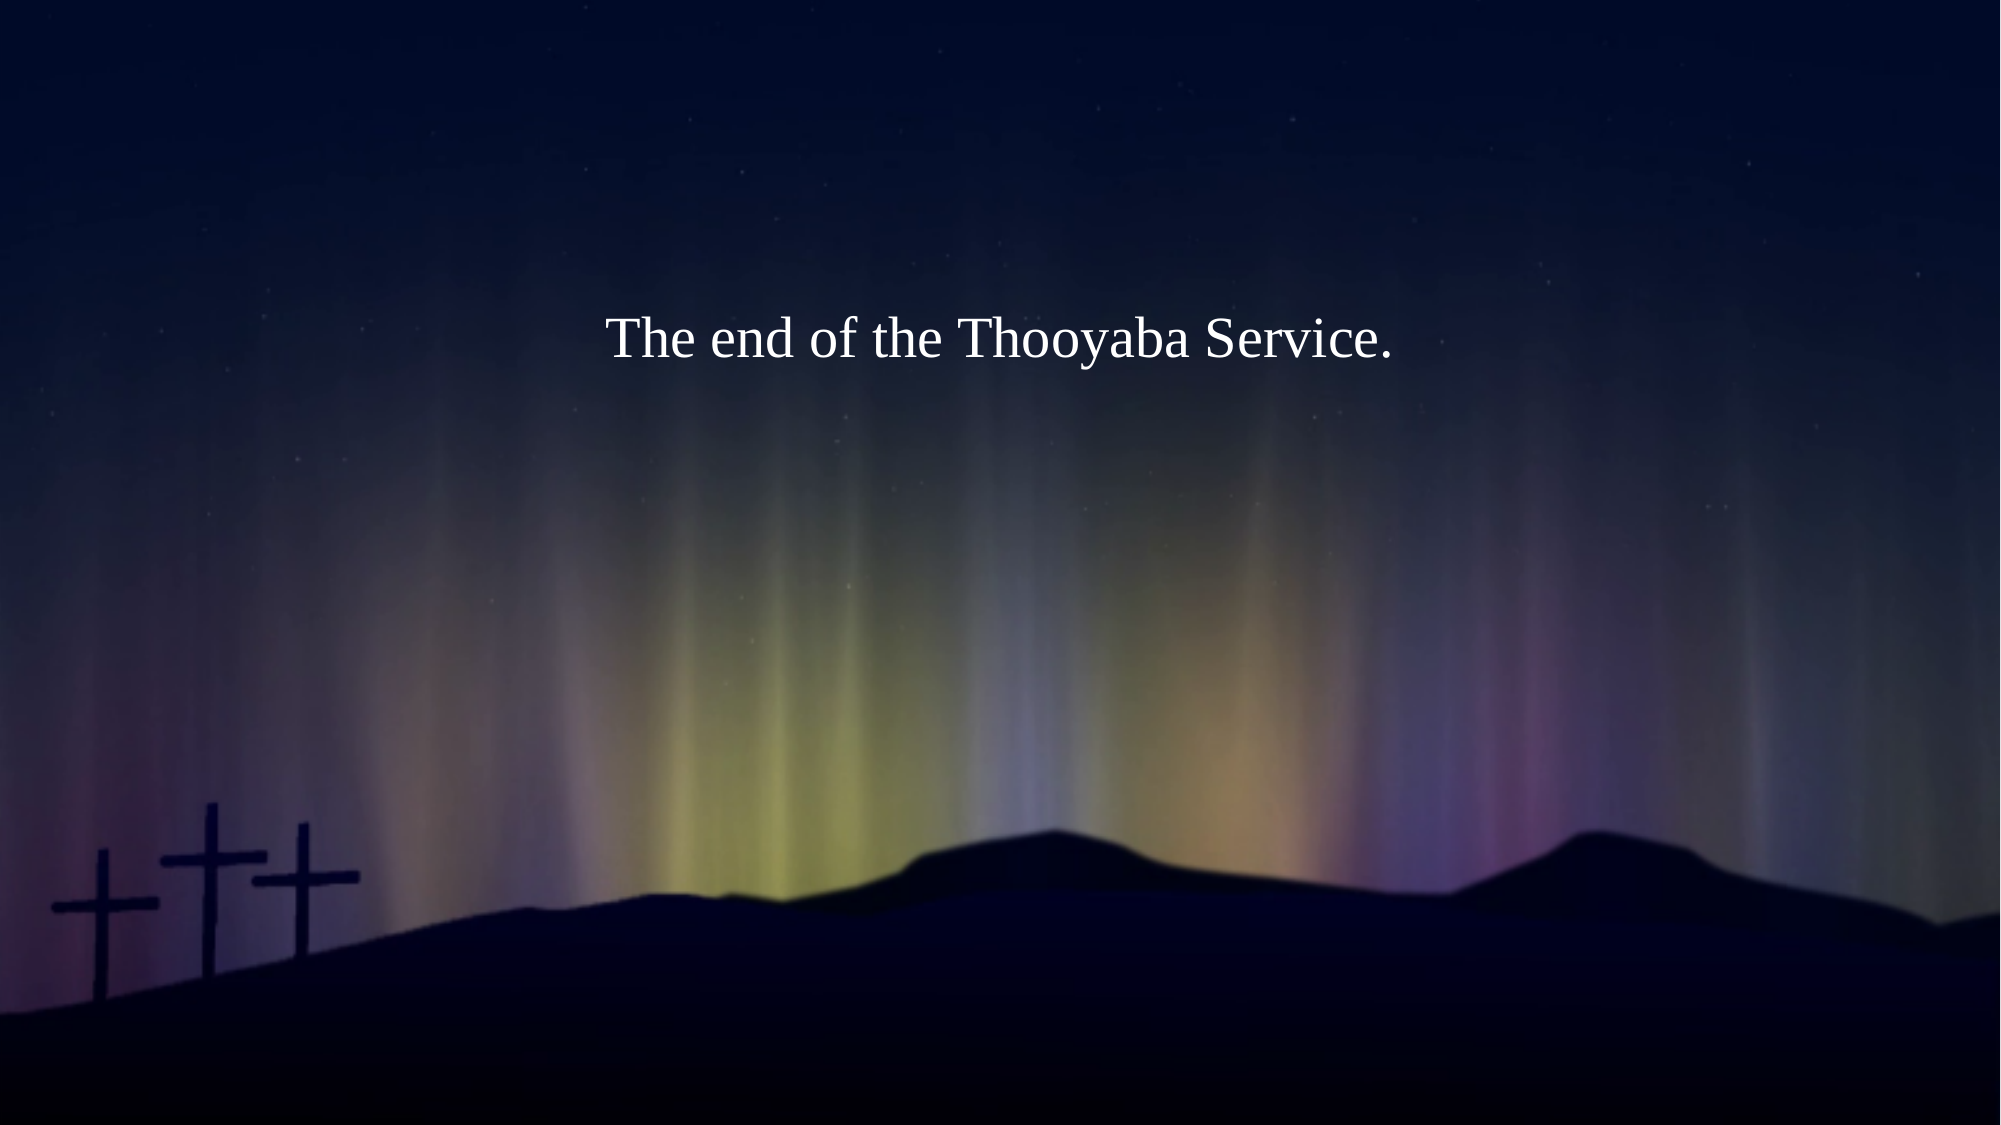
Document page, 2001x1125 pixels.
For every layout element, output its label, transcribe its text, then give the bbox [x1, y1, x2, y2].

list The end of the Thooyaba Service. [137, 299, 1863, 1014]
picture [0, 0, 2001, 1125]
